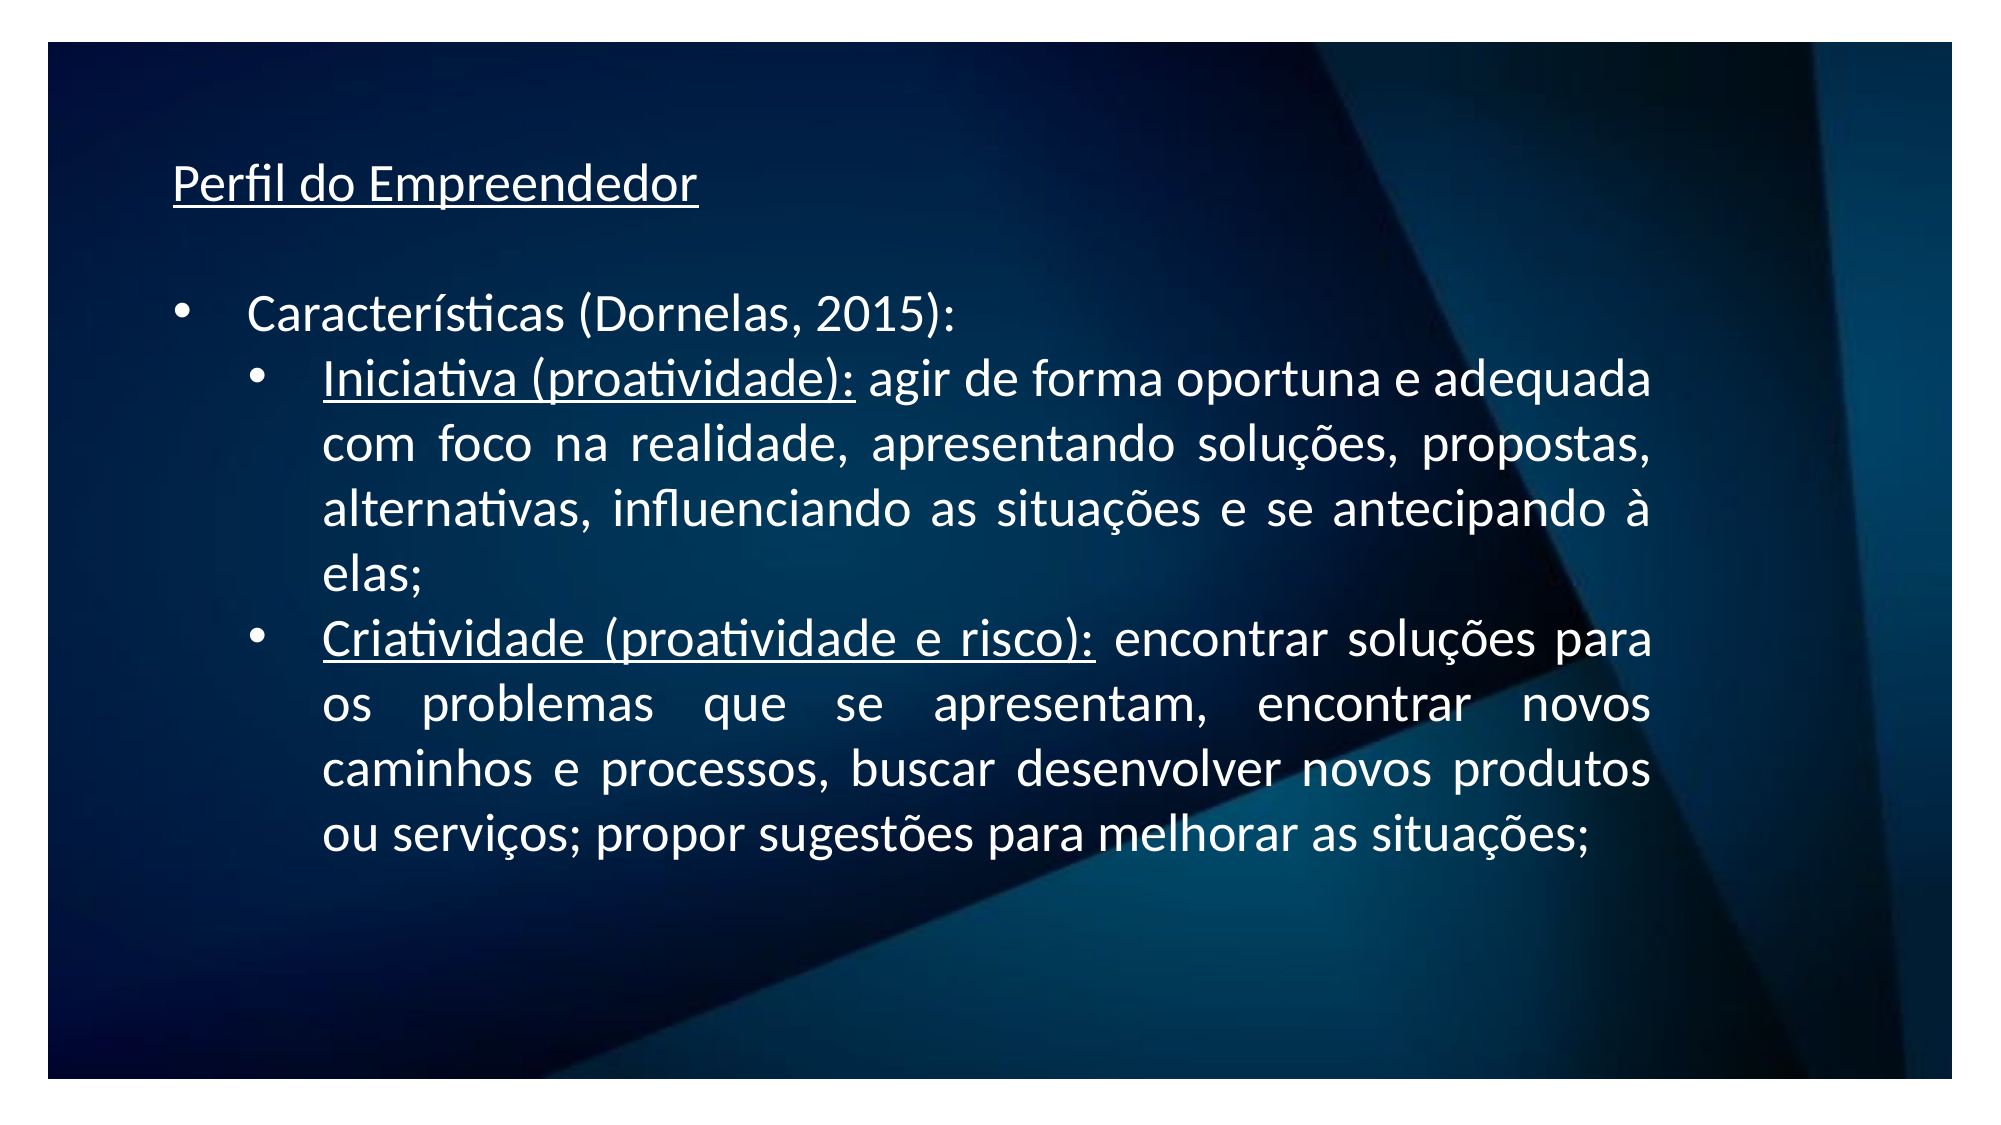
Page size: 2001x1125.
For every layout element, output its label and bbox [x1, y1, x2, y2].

picture [47, 42, 1952, 1079]
